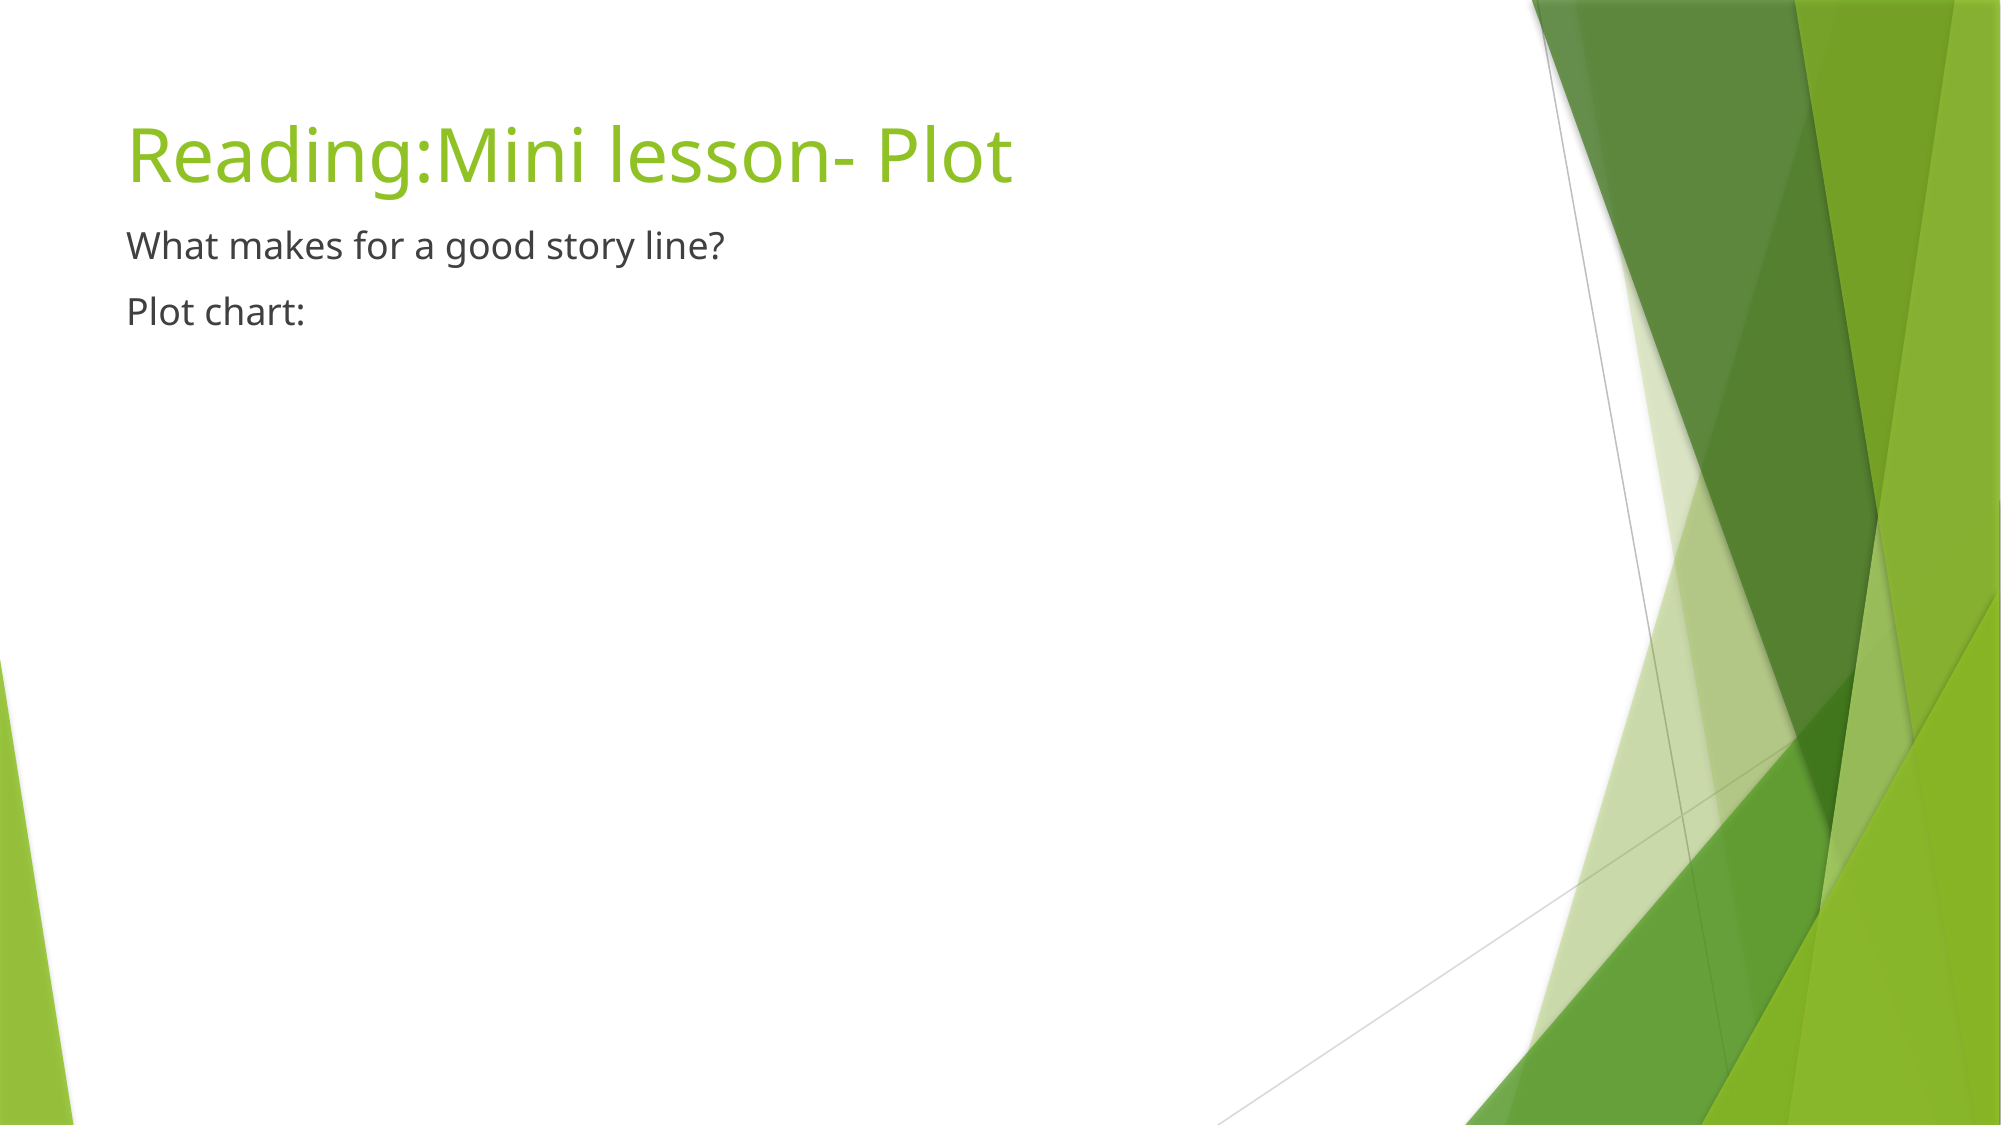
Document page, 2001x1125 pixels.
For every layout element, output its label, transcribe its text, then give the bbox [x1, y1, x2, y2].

title Reading:Mini lesson- Plot [111, 99, 1522, 214]
list What makes for a good story line? Plot chart: [111, 214, 1522, 992]
